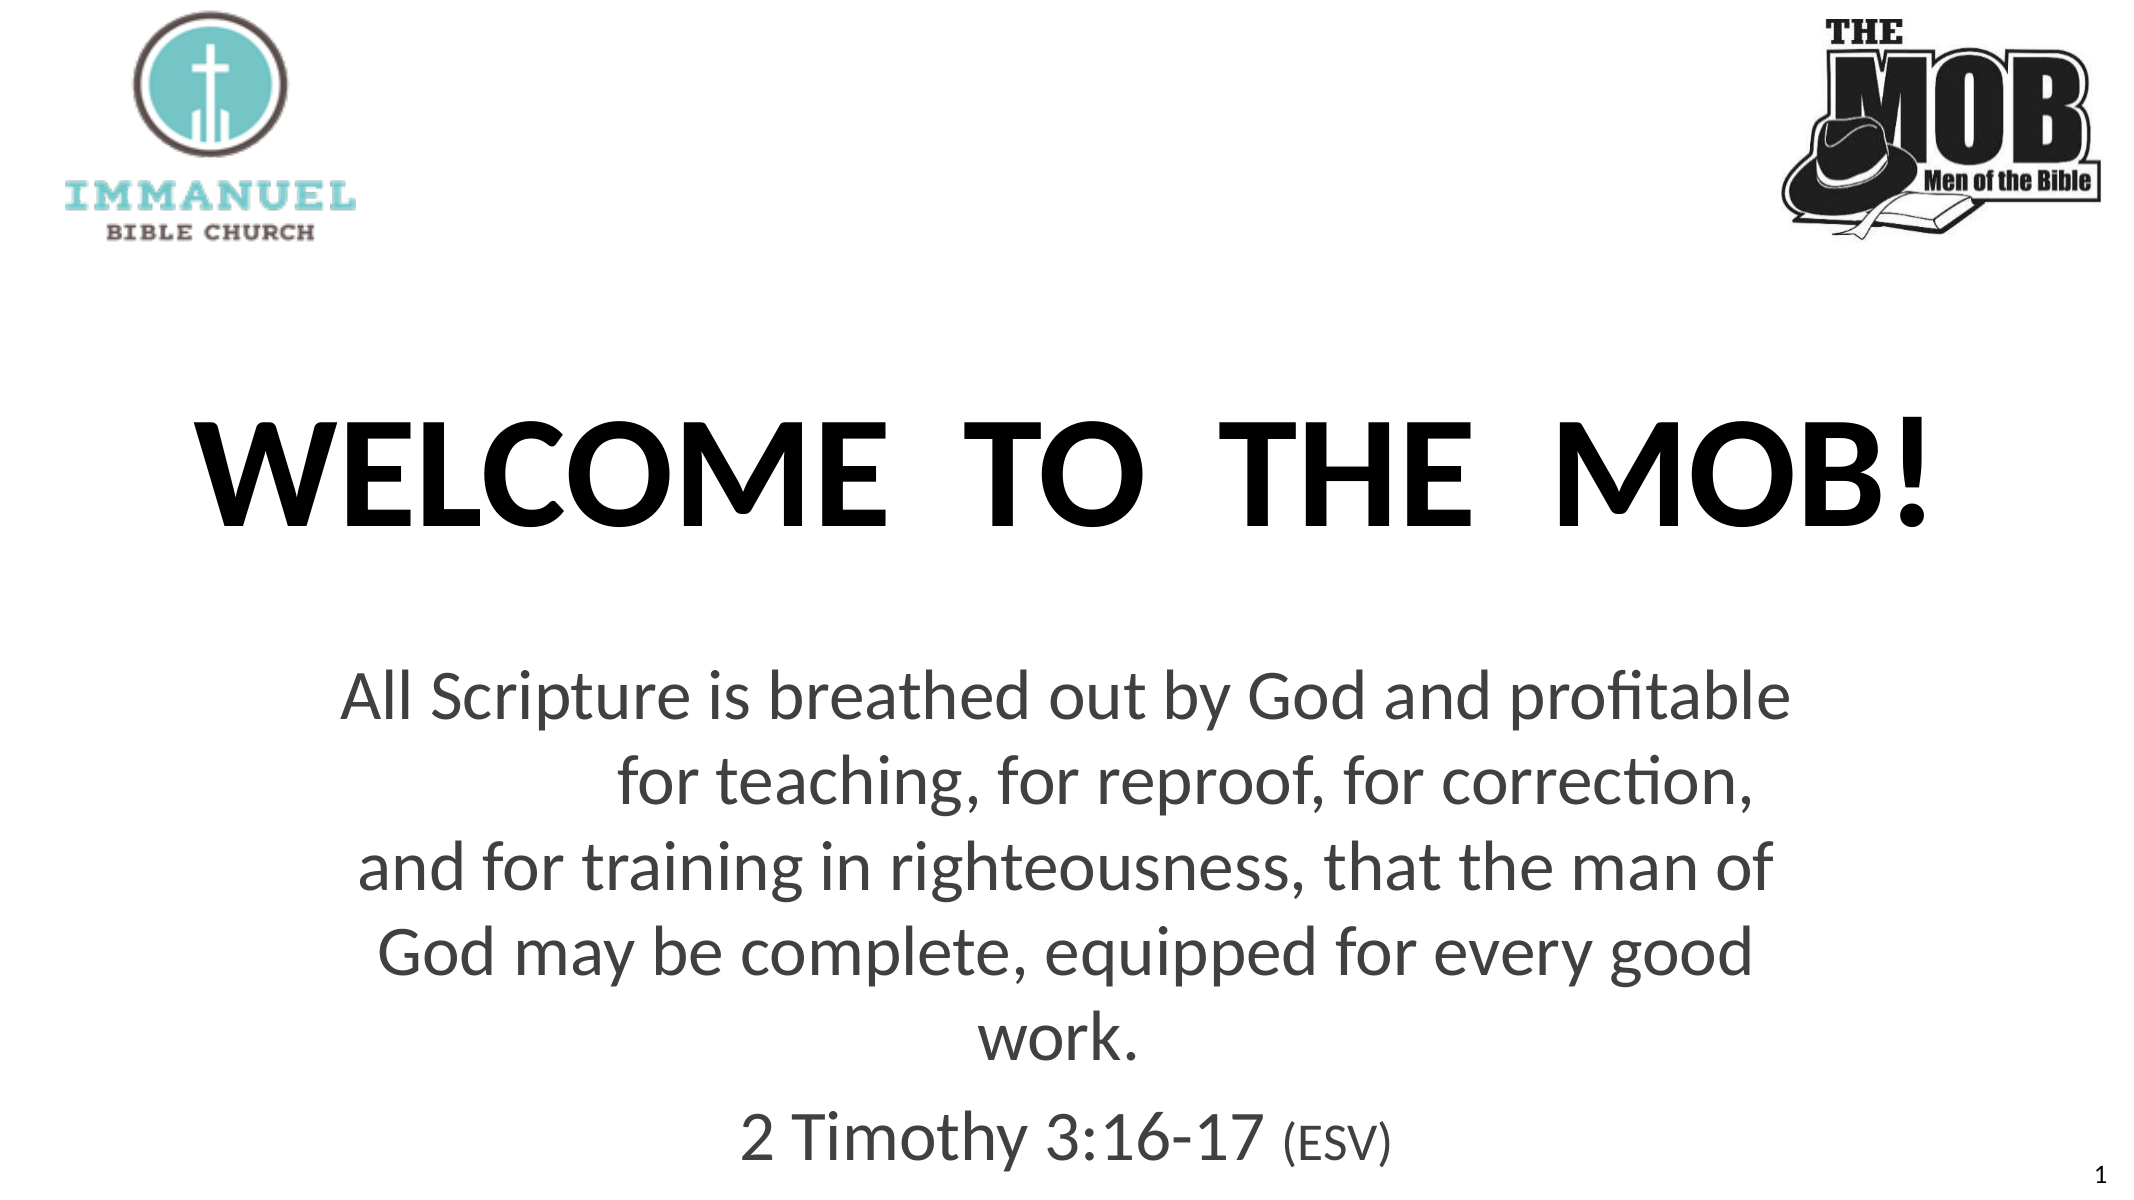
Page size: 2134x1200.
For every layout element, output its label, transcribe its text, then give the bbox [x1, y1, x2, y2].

subtitle All Scripture is breathed out by God and profitable for teaching, for reproof, for correction, and for training in righteousness, that the man of God may be complete, equipped for every good work. 2 Timothy 3:16-17 (ESV) [320, 640, 1814, 948]
slide_number 1 [1962, 1140, 2123, 1200]
picture [62, 0, 360, 267]
title WELCOME TO THE MOB! [159, 333, 1974, 591]
picture [1773, 19, 2107, 243]
